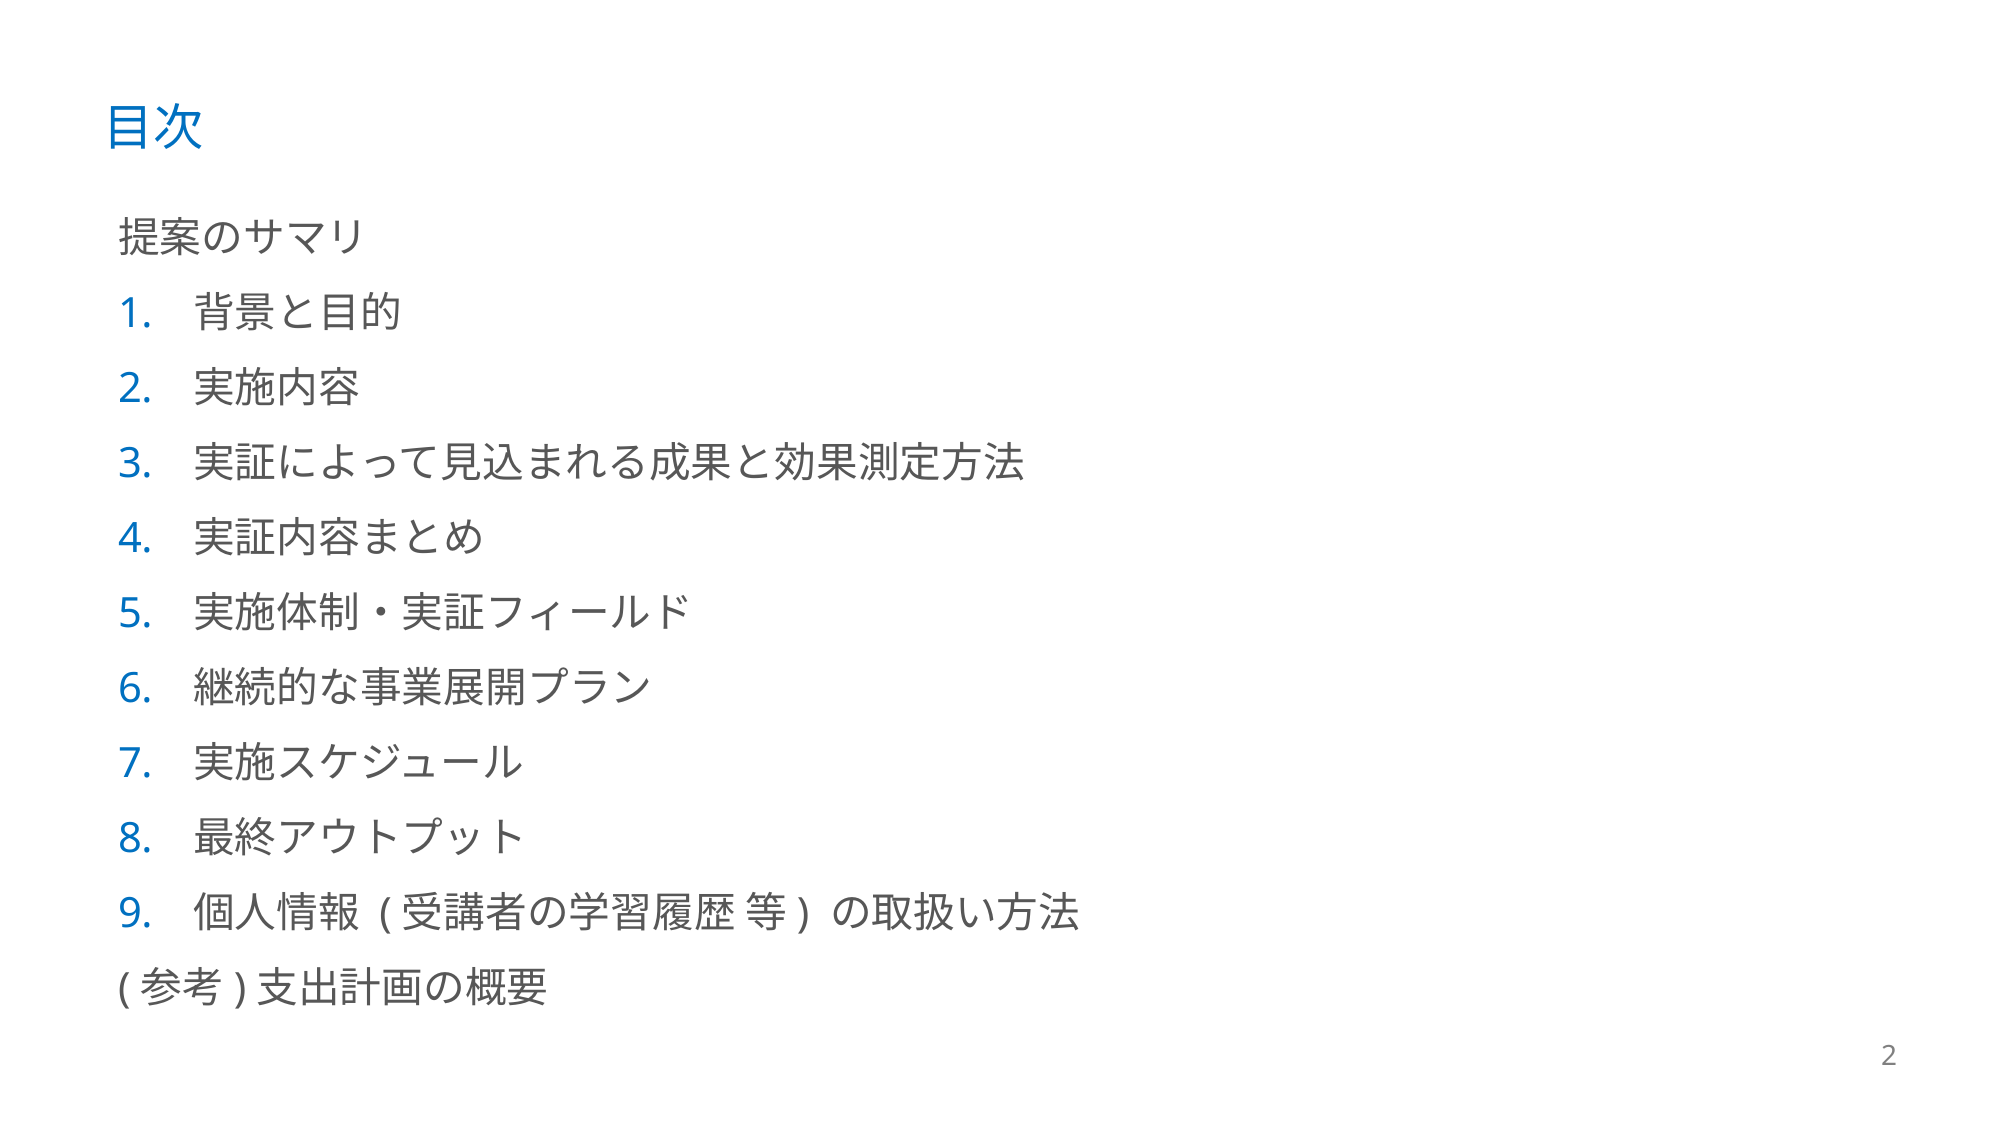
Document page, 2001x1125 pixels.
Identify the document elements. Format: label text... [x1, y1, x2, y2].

text_box 提案のサマリ 背景と目的 実施内容 実証によって見込まれる成果と効果測定方法 実証内容まとめ 実施体制・実証フィールド 継続的な事業展開プラン 実施スケジュール 最終アウトプット 個人情報 (受講者の学習履歴 等) の取扱い方法 (参考)支出計画の概要 [102, 202, 1898, 1019]
title 目次 [103, 102, 1897, 202]
